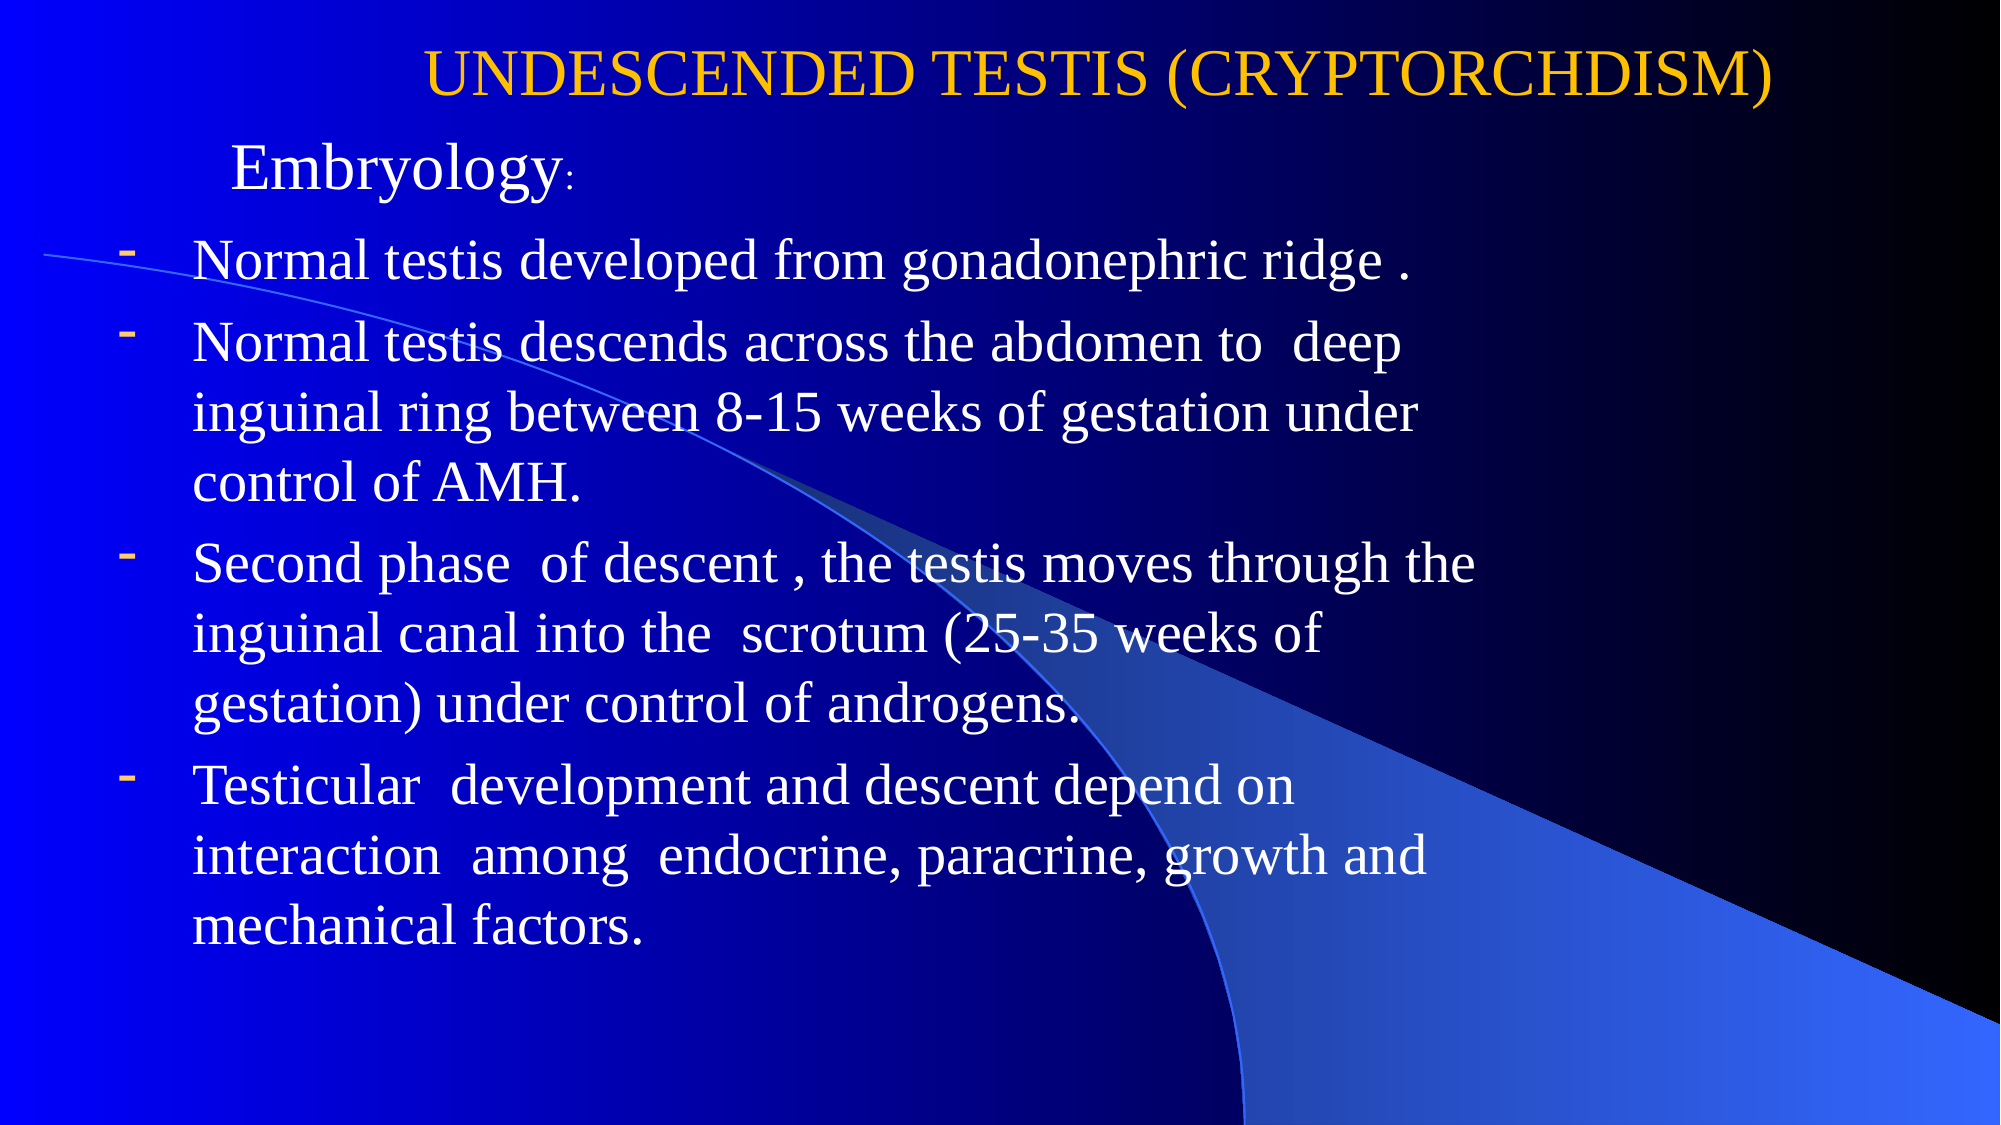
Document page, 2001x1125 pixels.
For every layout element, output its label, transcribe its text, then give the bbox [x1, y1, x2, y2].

subtitle Normal testis developed from gonadonephric ridge . Normal testis descends across the abdomen to deep inguinal ring between 8-15 weeks of gestation under control of AMH. Second phase of descent , the testis moves through the inguinal canal into the scrotum (25-35 weeks of gestation) under control of androgens. Testicular development and descent depend on interaction among endocrine, paracrine, growth and mechanical factors. [102, 580, 1503, 690]
title UNDESCENDED TESTIS (CRYPTORCHDISM) [248, 0, 1949, 116]
text_box Embryology: [215, 115, 591, 211]
